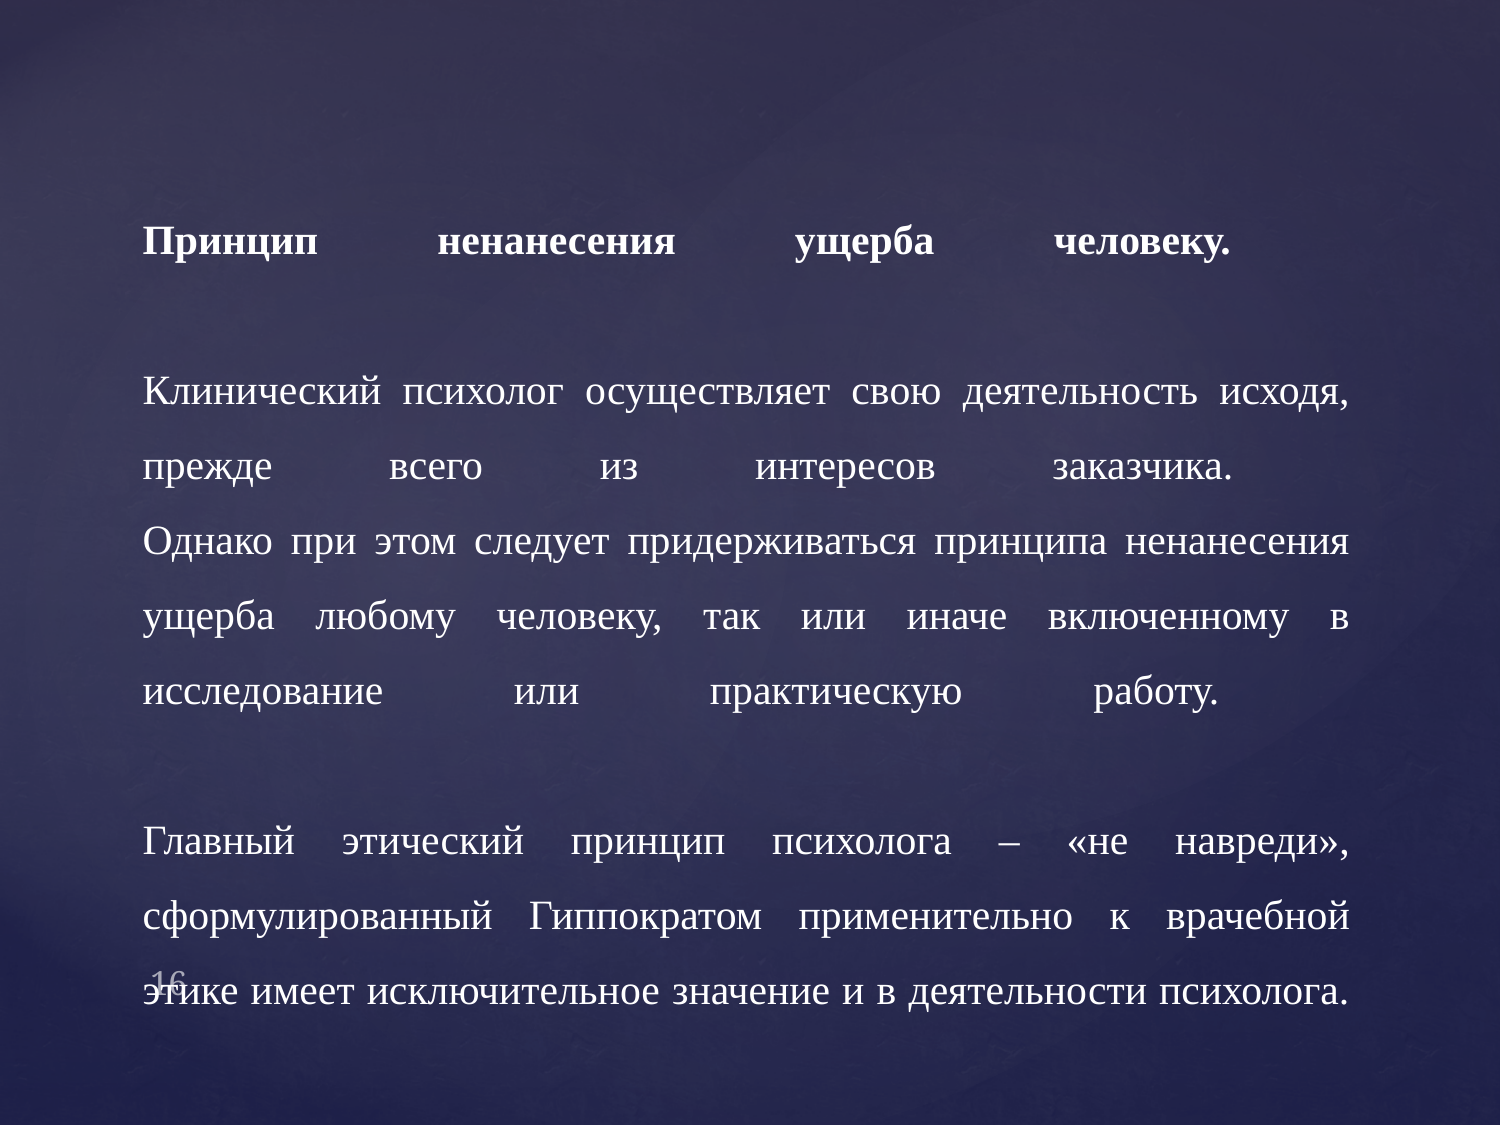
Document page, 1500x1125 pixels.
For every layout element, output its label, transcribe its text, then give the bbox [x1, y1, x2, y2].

title Принцип ненанесения ущерба человеку. Клинический психолог осуществляет свою деятельность исходя, прежде всего из интересов заказчика. Однако при этом следует придерживаться принципа ненанесения ущерба любому человеку, так или иначе включенному в исследование или практическую работу. Главный этический принцип психолога – «не навреди», сформулированный Гиппократом применительно к врачебной этике имеет исключительное значение и в деятельности психолога. [127, 800, 1365, 1071]
list [112, 112, 1350, 263]
slide_number 16 [135, 958, 485, 1009]
